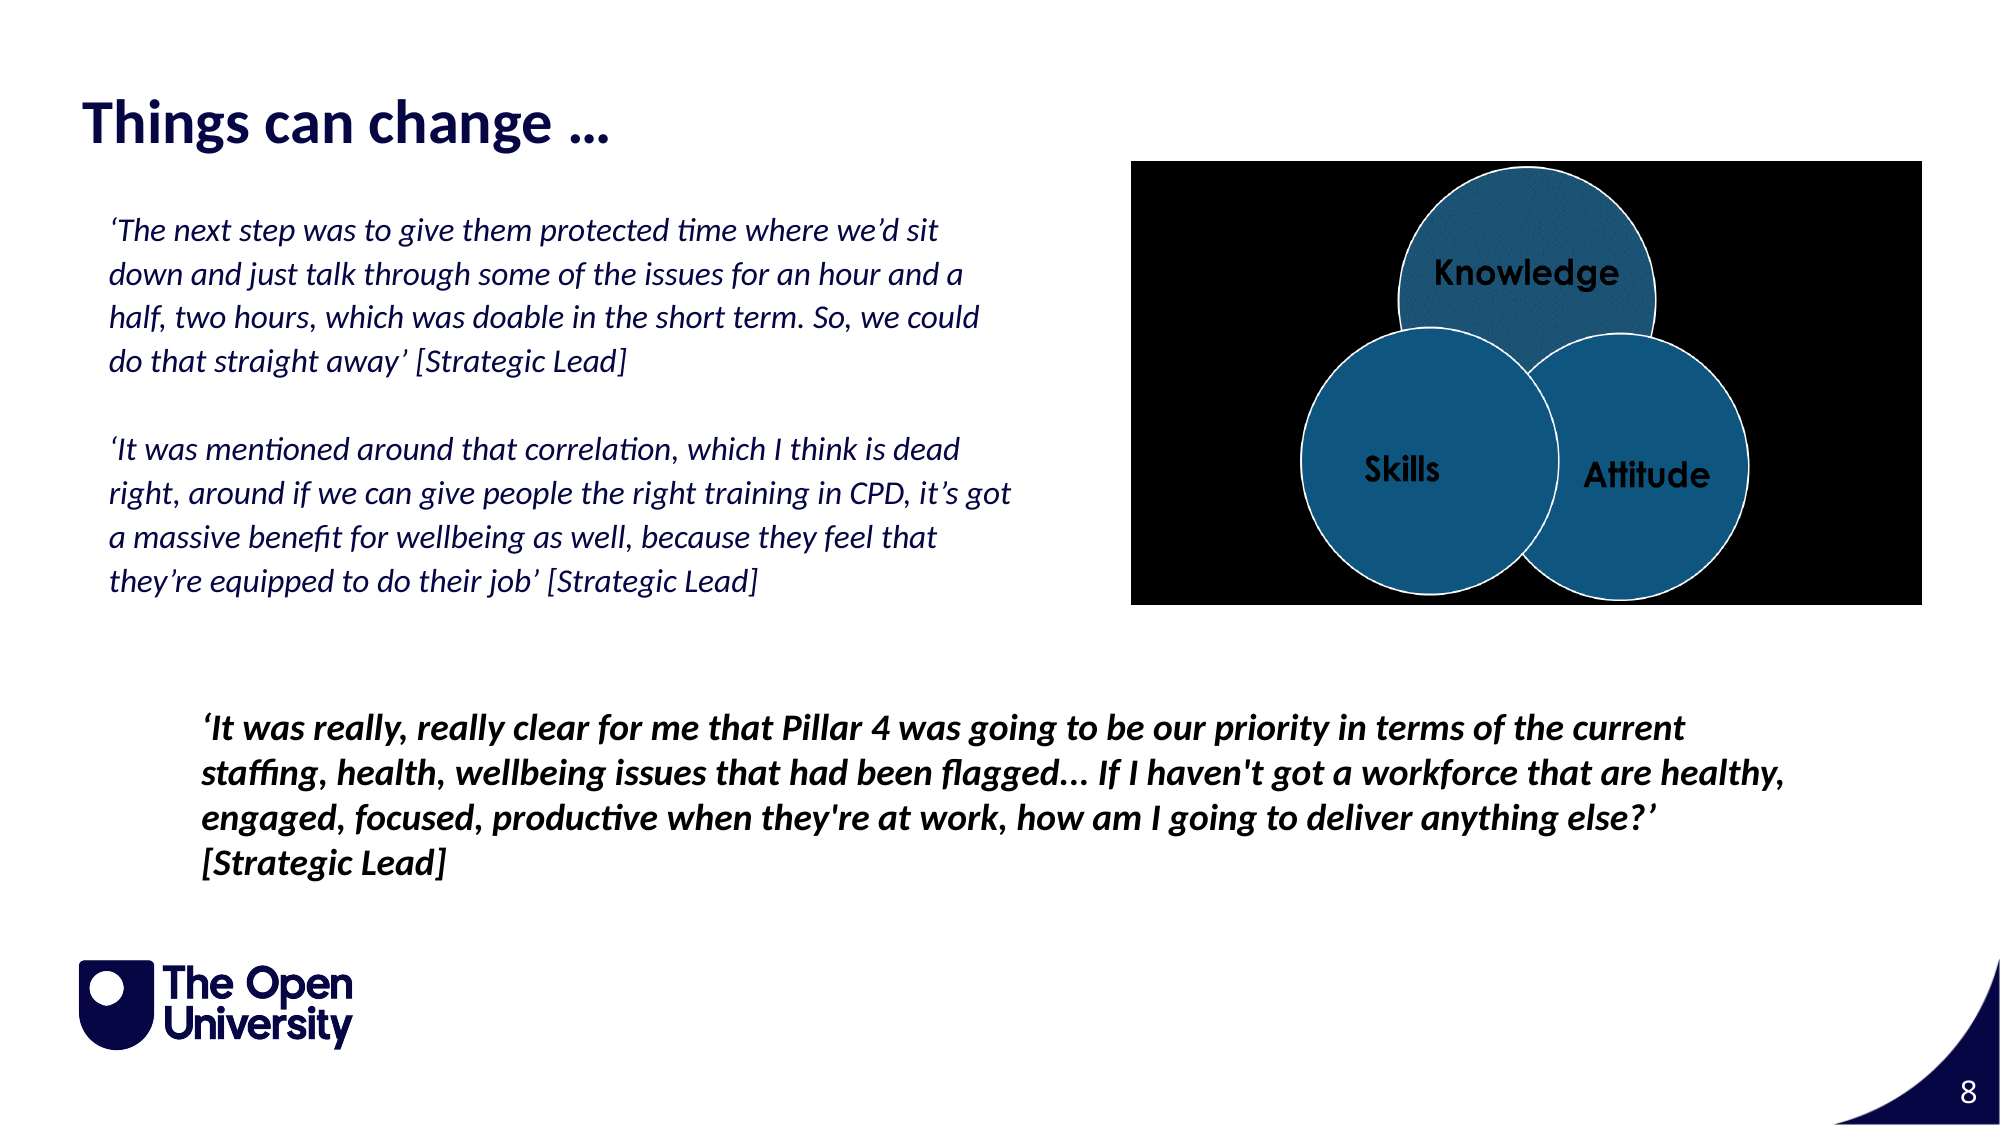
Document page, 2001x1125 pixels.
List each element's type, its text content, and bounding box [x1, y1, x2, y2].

picture [77, 956, 358, 1053]
picture [1131, 161, 1922, 605]
list Things can change … [67, 66, 1835, 148]
text_box ‘It was really, really clear for me that Pillar 4 was going to be our priority in terms of the current staffing, health, wellbeing issues that had been flagged... If I haven't got a workforce that are healthy, engaged, focused, productive when they're at work, how am I going to deliver anything else?’ [Strategic Lead] [186, 695, 1814, 891]
text_box ‘The next step was to give them protected time where we’d sit down and just talk through some of the issues for an hour and a half, two hours, which was doable in the short term. So, we could do that straight away’ [Strategic Lead] ‘It was mentioned around that correlation, which I think is dead right, around if we can give people the right training in CPD, it’s got a massive benefit for wellbeing as well, because they feel that they’re equipped to do their job’ [Strategic Lead] [94, 196, 1030, 628]
picture [1834, 959, 2000, 1125]
